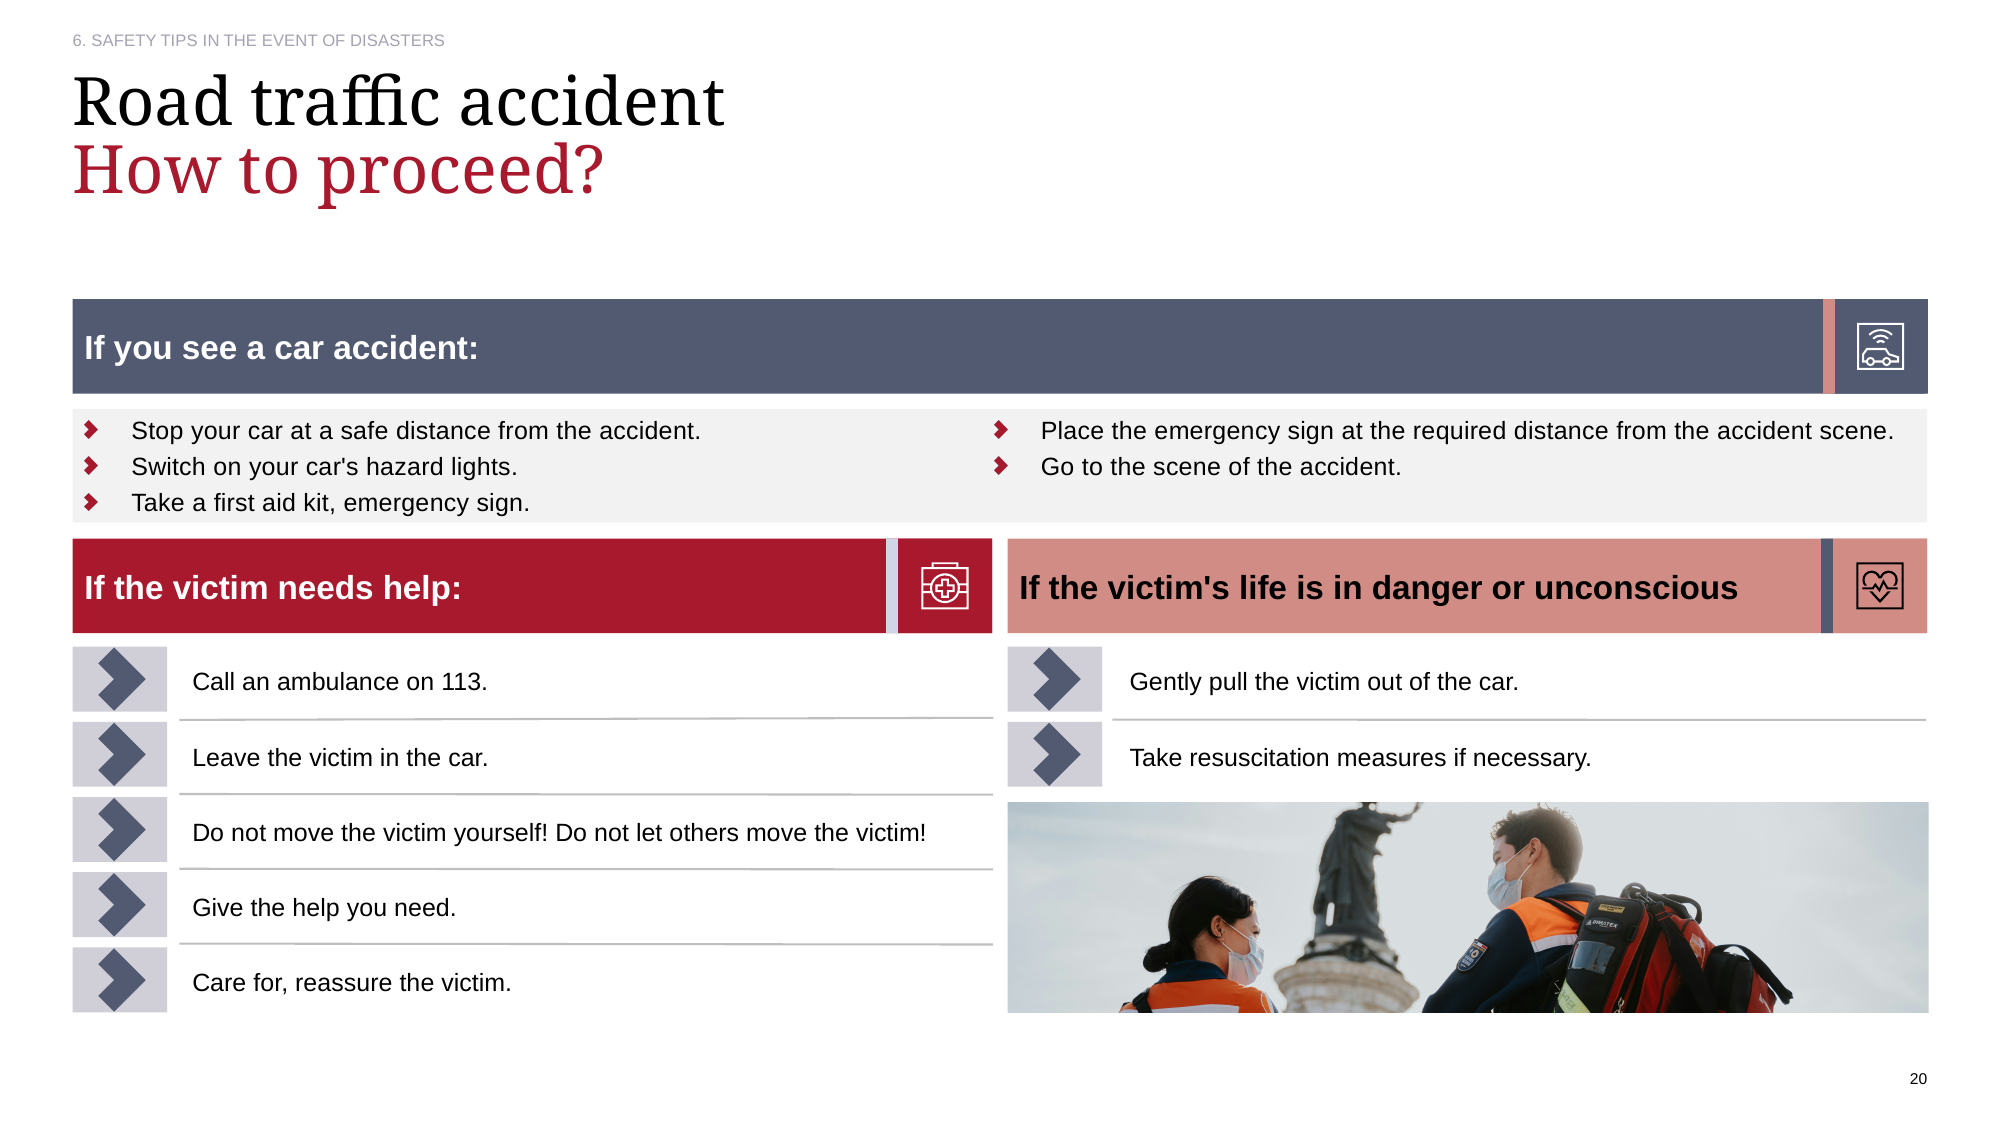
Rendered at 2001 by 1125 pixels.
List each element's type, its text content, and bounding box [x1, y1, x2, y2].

picture [84, 456, 98, 475]
picture [84, 420, 98, 439]
text_box [1833, 538, 1928, 634]
text_box If the victim needs help: [72, 538, 886, 634]
text_box Call an ambulance on 113. [180, 649, 993, 712]
text_box Do not move the victim yourself! Do not let others move the victim! [180, 800, 969, 863]
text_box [1007, 646, 1103, 713]
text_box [72, 871, 168, 938]
text_box [1821, 538, 1833, 634]
text_box [1857, 322, 1905, 370]
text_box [72, 721, 168, 788]
text_box [1835, 299, 1928, 394]
text_box If the victim's life is in danger or unconscious [1007, 538, 1821, 634]
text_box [1855, 561, 1905, 610]
text_box [886, 538, 898, 634]
picture [1007, 801, 1930, 1013]
text_box Give the help you need. [180, 875, 921, 938]
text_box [72, 646, 168, 713]
text_box Take resuscitation measures if necessary. [1117, 726, 1930, 788]
text_box If you see a car accident: [72, 299, 1823, 394]
text_box Leave the victim in the car. [180, 726, 921, 788]
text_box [72, 946, 168, 1013]
picture [994, 420, 1008, 439]
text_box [72, 796, 168, 863]
picture [84, 493, 98, 511]
text_box Stop your car at a safe distance from the accident. Switch on your car's hazard lights. Take a first aid kit, emergency sign. Place the emergency sign at the required distance from the accident scene. Go to the scene of the accident. [72, 408, 1928, 523]
text_box [898, 538, 993, 634]
slide_number 20 [1637, 1065, 1928, 1088]
title Road traffic accident How to proceed? [72, 70, 1928, 299]
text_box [920, 561, 970, 610]
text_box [179, 717, 993, 721]
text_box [1007, 721, 1103, 788]
text_box [1823, 299, 1835, 394]
picture [994, 456, 1008, 475]
text_box Gently pull the victim out of the car. [1117, 649, 1930, 712]
text_box Care for, reassure the victim. [180, 950, 921, 1013]
